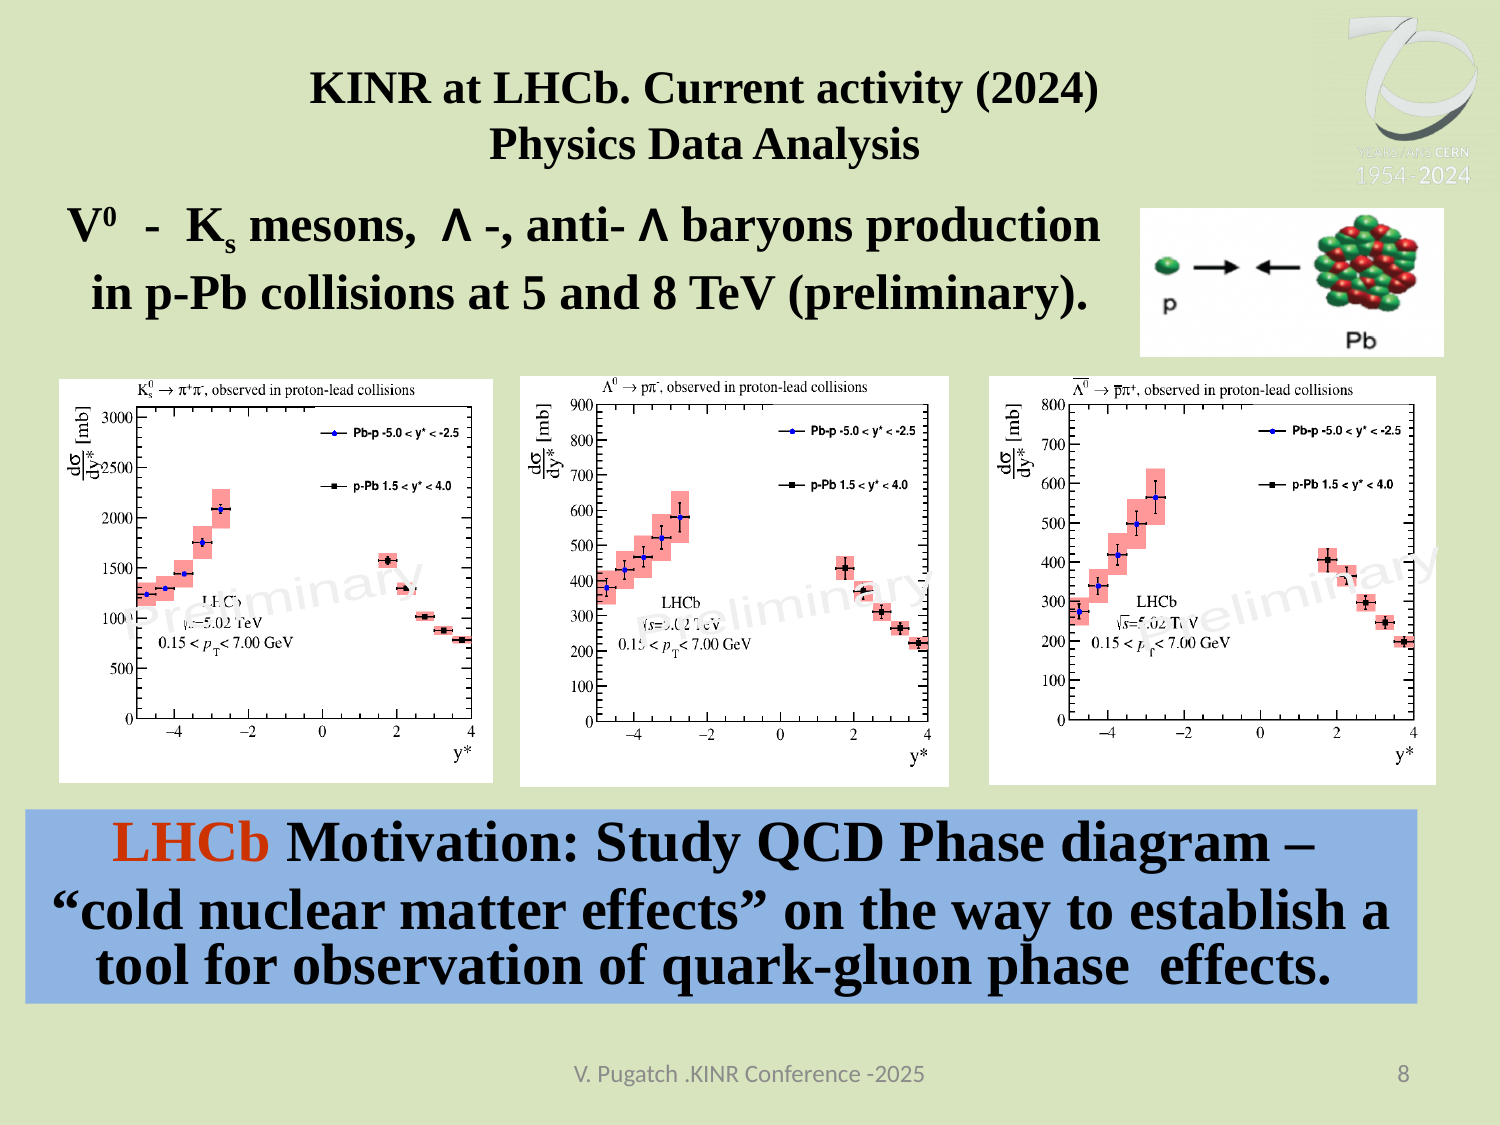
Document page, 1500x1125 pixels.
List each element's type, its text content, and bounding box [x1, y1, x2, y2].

text_box LHCb Motivation: Study QCD Phase diagram – “cold nuclear matter effects” on the way to establish a tool for observation of quark-gluon phase effects. [25, 809, 1418, 1004]
picture [519, 375, 950, 787]
text_box KINR at LHCb. Current activity (2024) Physics Data Analysis [142, 49, 1268, 177]
title V0 - Ks mesons, Λ -, anti- Λ baryons production in p-Pb collisions at 5 and 8 TeV (preliminary). [30, 188, 1138, 323]
picture [1312, 4, 1500, 197]
footer V. Pugatch .KINR Conference -2025 [512, 1042, 988, 1103]
picture [1140, 208, 1444, 357]
picture [989, 375, 1436, 785]
slide_number 8 [1074, 1042, 1425, 1103]
picture [59, 379, 494, 784]
